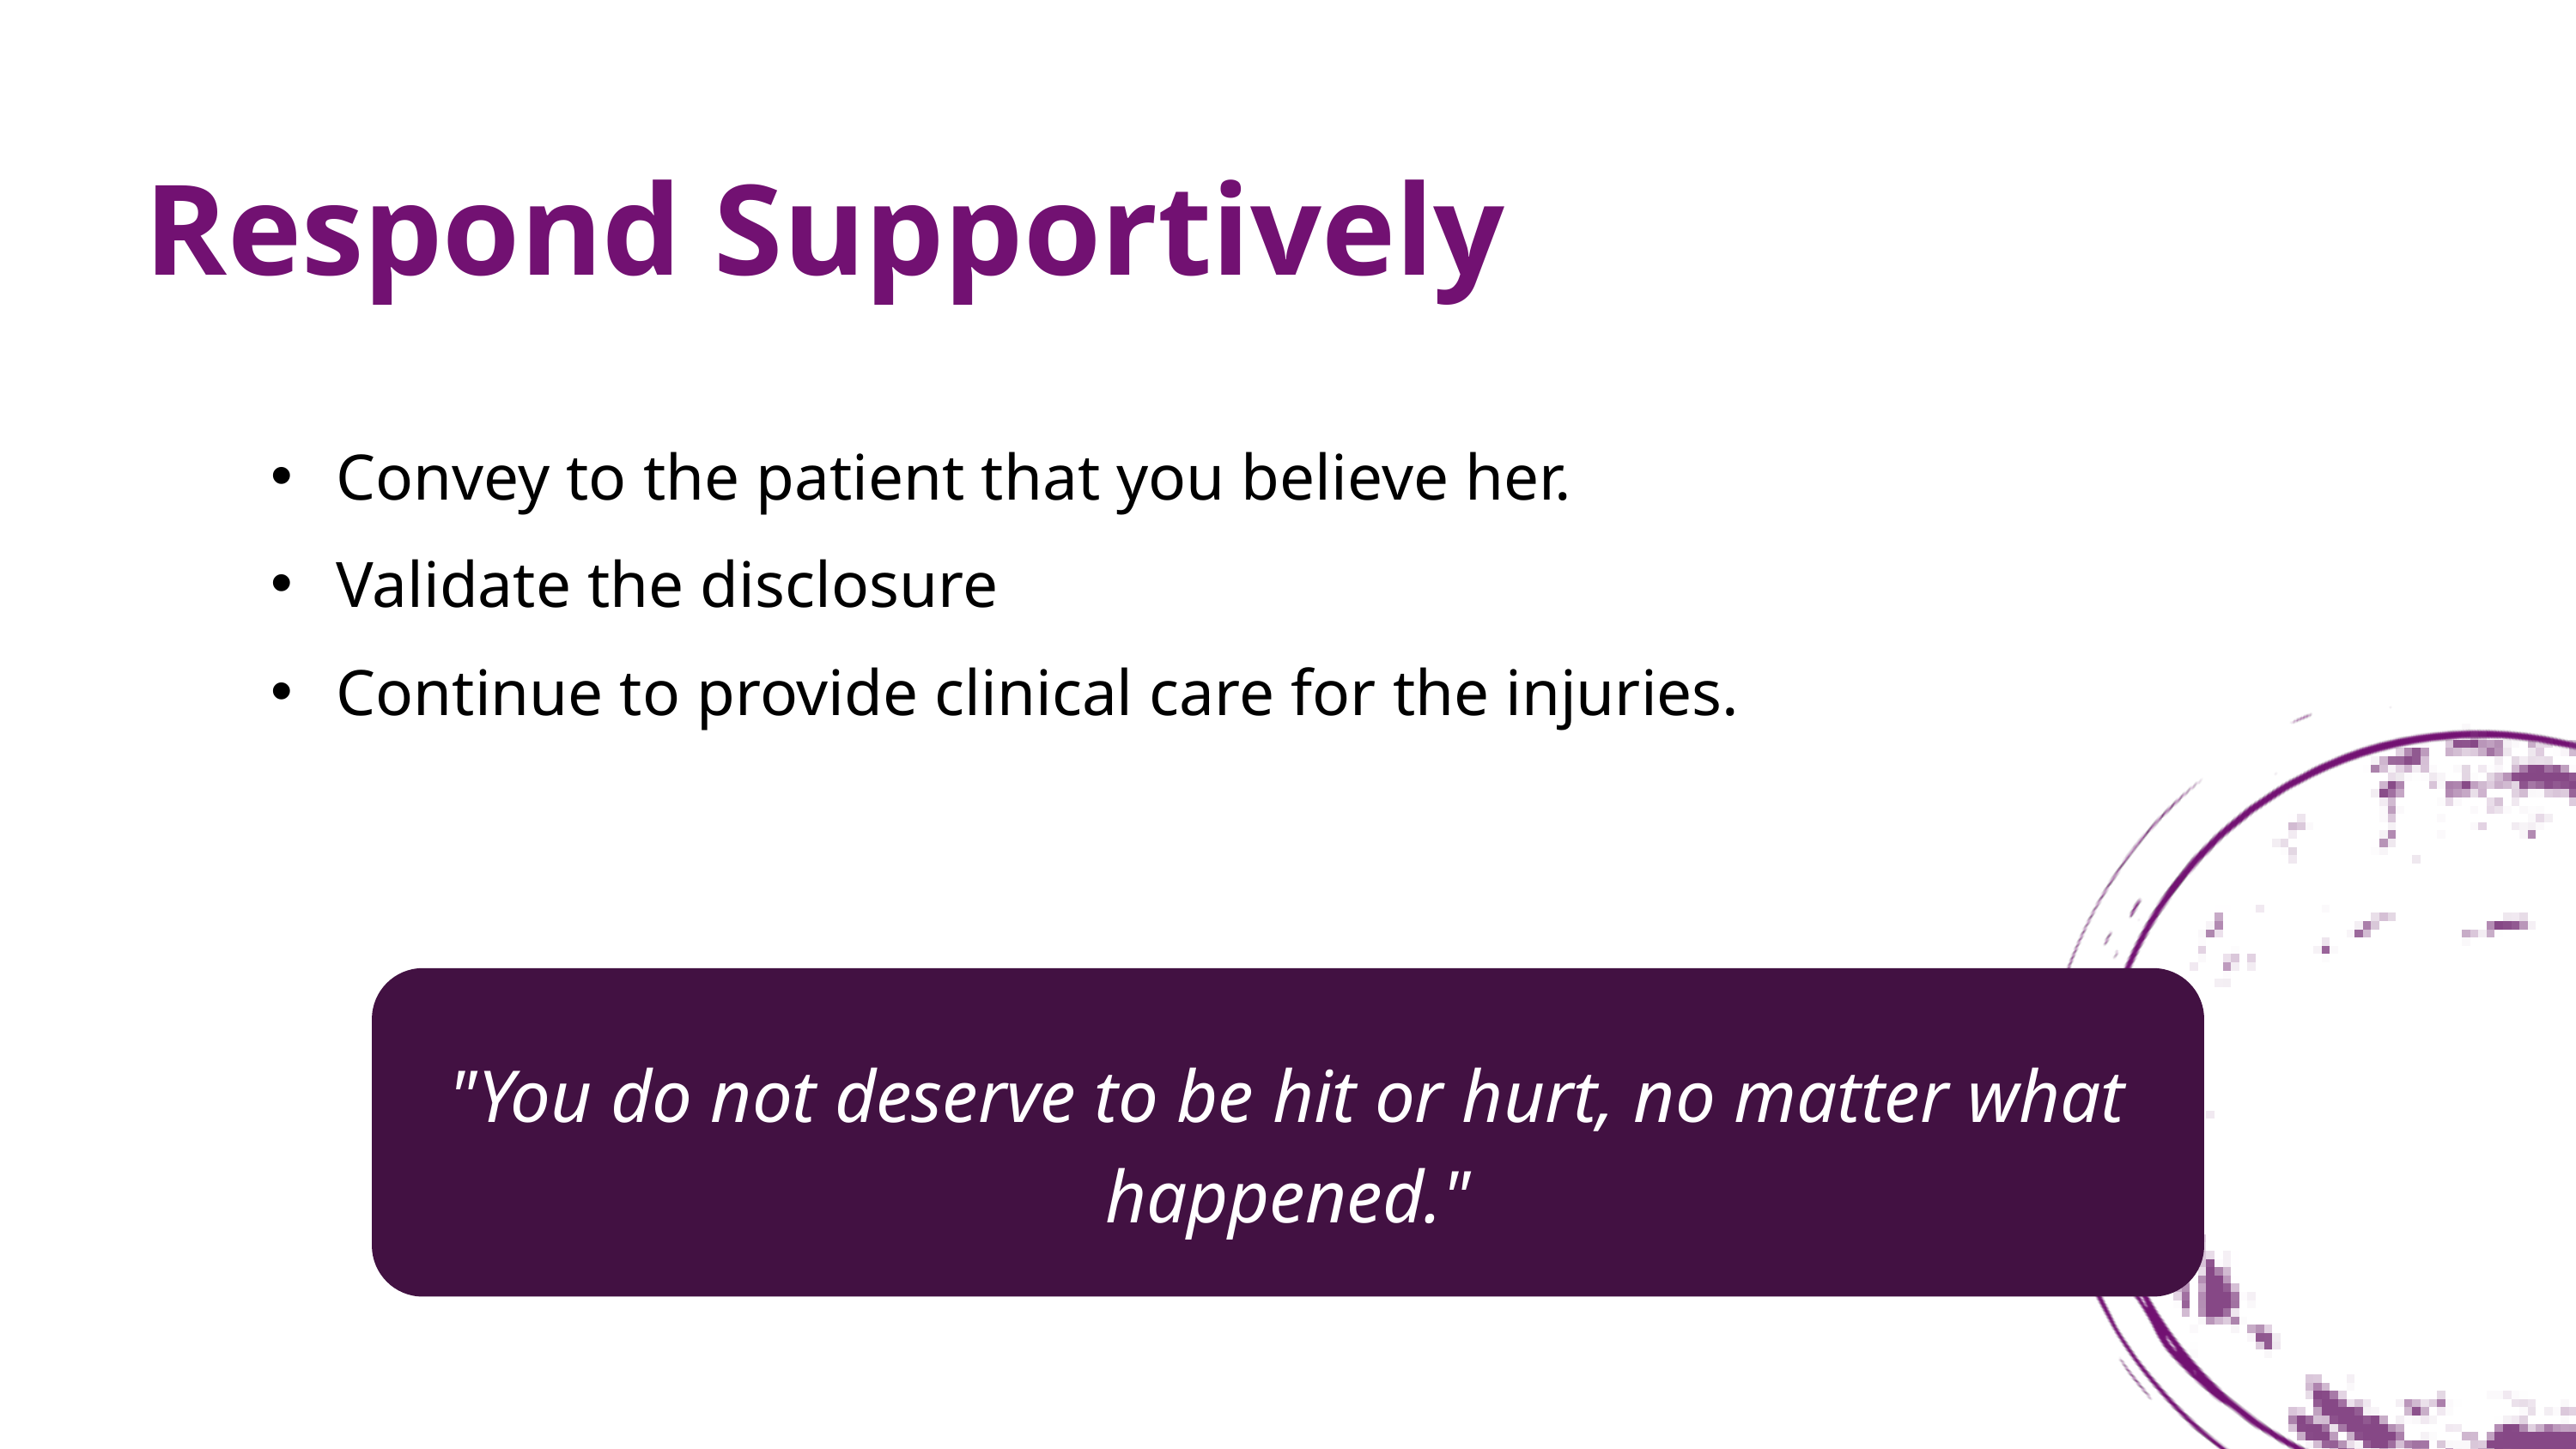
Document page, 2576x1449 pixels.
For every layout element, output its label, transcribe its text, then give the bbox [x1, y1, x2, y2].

picture [1996, 530, 2576, 1449]
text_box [371, 967, 2205, 1297]
text_box Convey to the patient that you believe her. Validate the disclosure Continue to provide clinical care for the injuries. [205, 404, 2028, 728]
text_box Respond Supportively [144, 124, 2361, 300]
